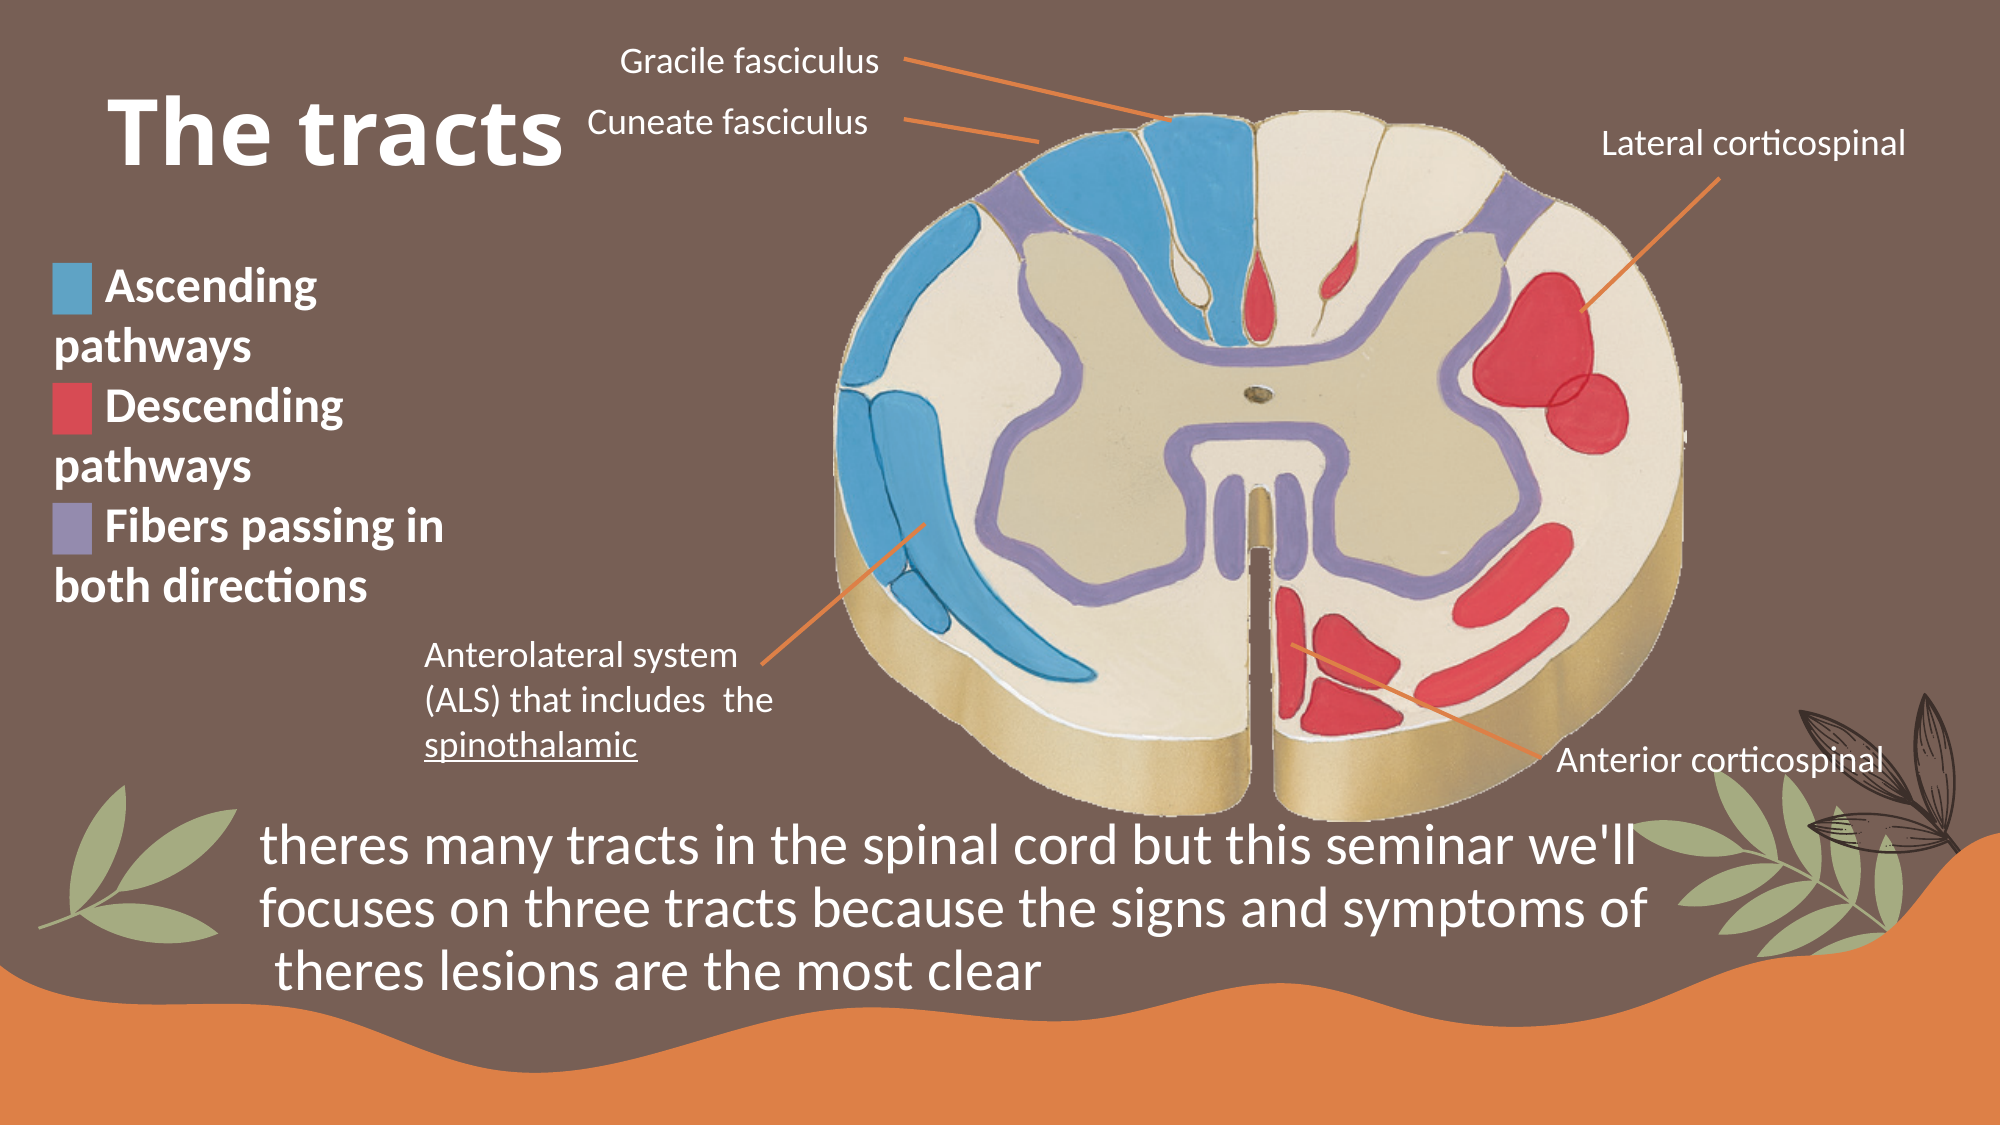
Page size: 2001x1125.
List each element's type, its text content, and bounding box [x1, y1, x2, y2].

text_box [604, 28, 1172, 121]
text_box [572, 89, 1040, 150]
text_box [409, 523, 926, 774]
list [833, 110, 1687, 822]
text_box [1291, 644, 2000, 789]
text_box theres many tracts in the spinal cord but this seminar we'll focuses on three tracts because the signs and symptoms of theres lesions are the most clear [244, 807, 1720, 1125]
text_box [1580, 110, 2000, 313]
text_box ▇ Ascending pathways ▇ Descending pathways ▇ Fibers passing in both directions [38, 244, 494, 620]
title The tracts [67, 27, 1793, 245]
